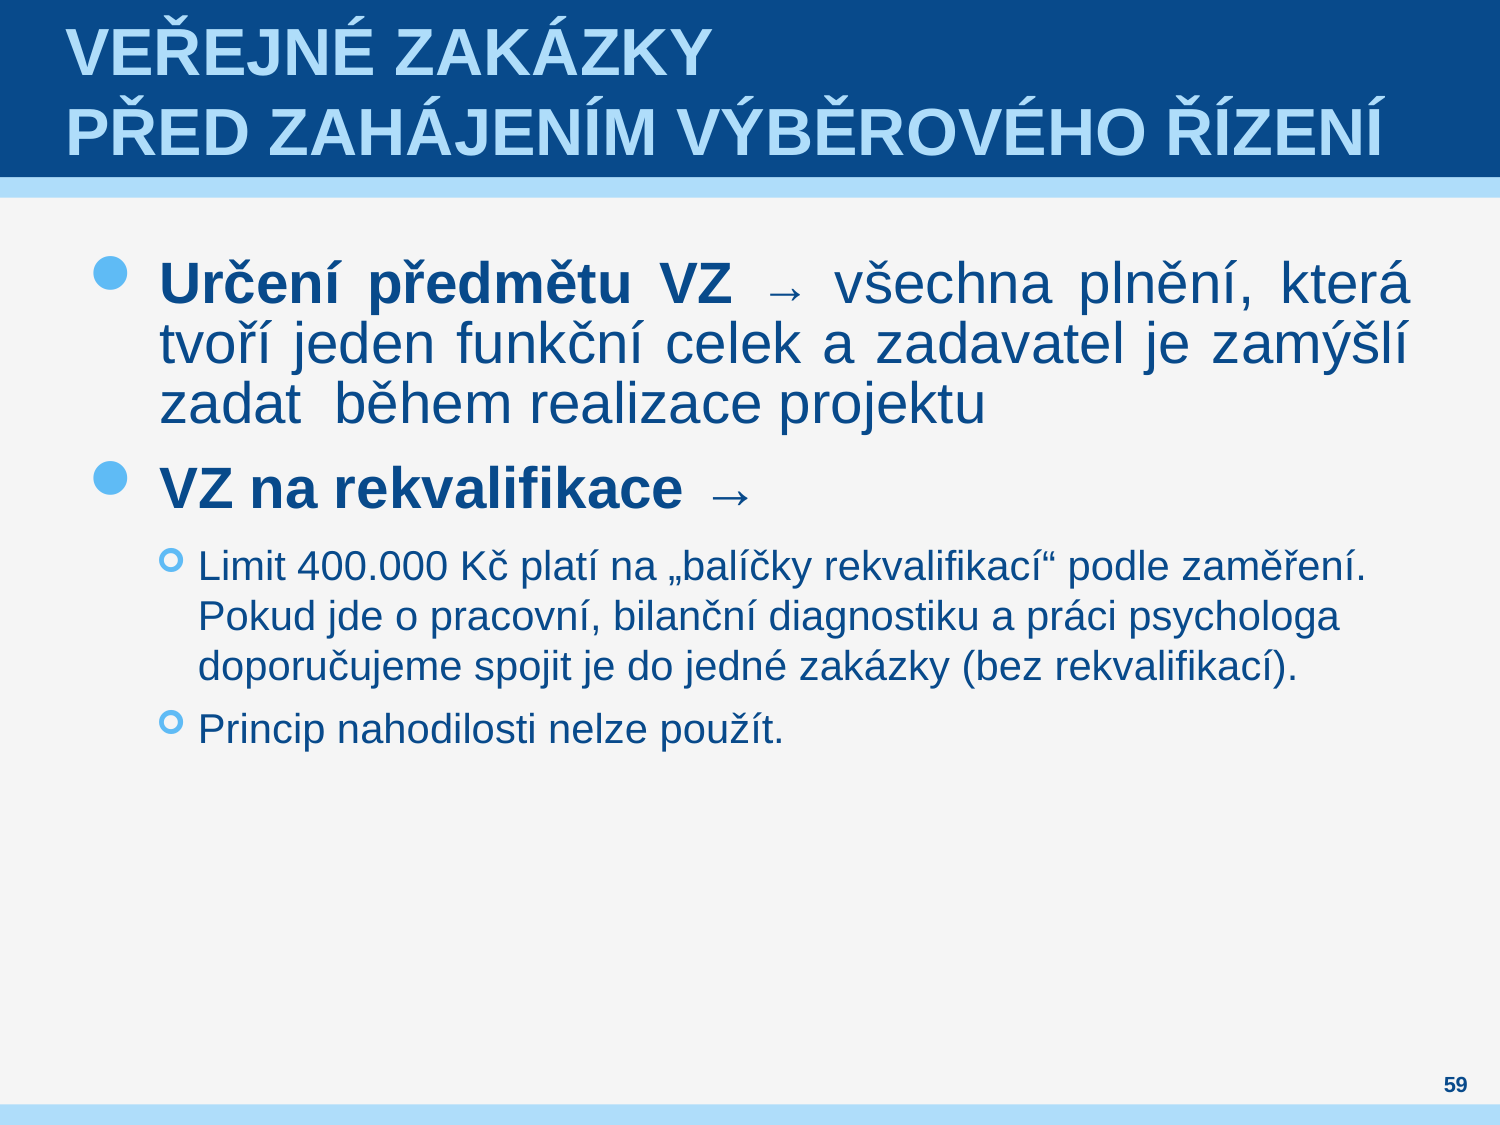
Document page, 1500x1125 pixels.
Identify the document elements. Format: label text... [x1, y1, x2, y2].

slide_number 59 [1417, 1068, 1495, 1099]
list Určení předmětu VZ → všechna plnění, která tvoří jeden funkční celek a zadavatel je zamýšlí zadat během realizace projektu VZ na rekvalifikace → Limit 400.000 Kč platí na „balíčky rekvalifikací“ podle zaměření. Pokud jde o pracovní, bilanční diagnostiku a práci psychologa doporučujeme spojit je do jedné zakázky (bez rekvalifikací). Princip nahodilosti nelze použít. [88, 255, 1412, 1106]
title Veřejné zakázky Před zahájením výběrového řízení [59, 0, 1441, 178]
